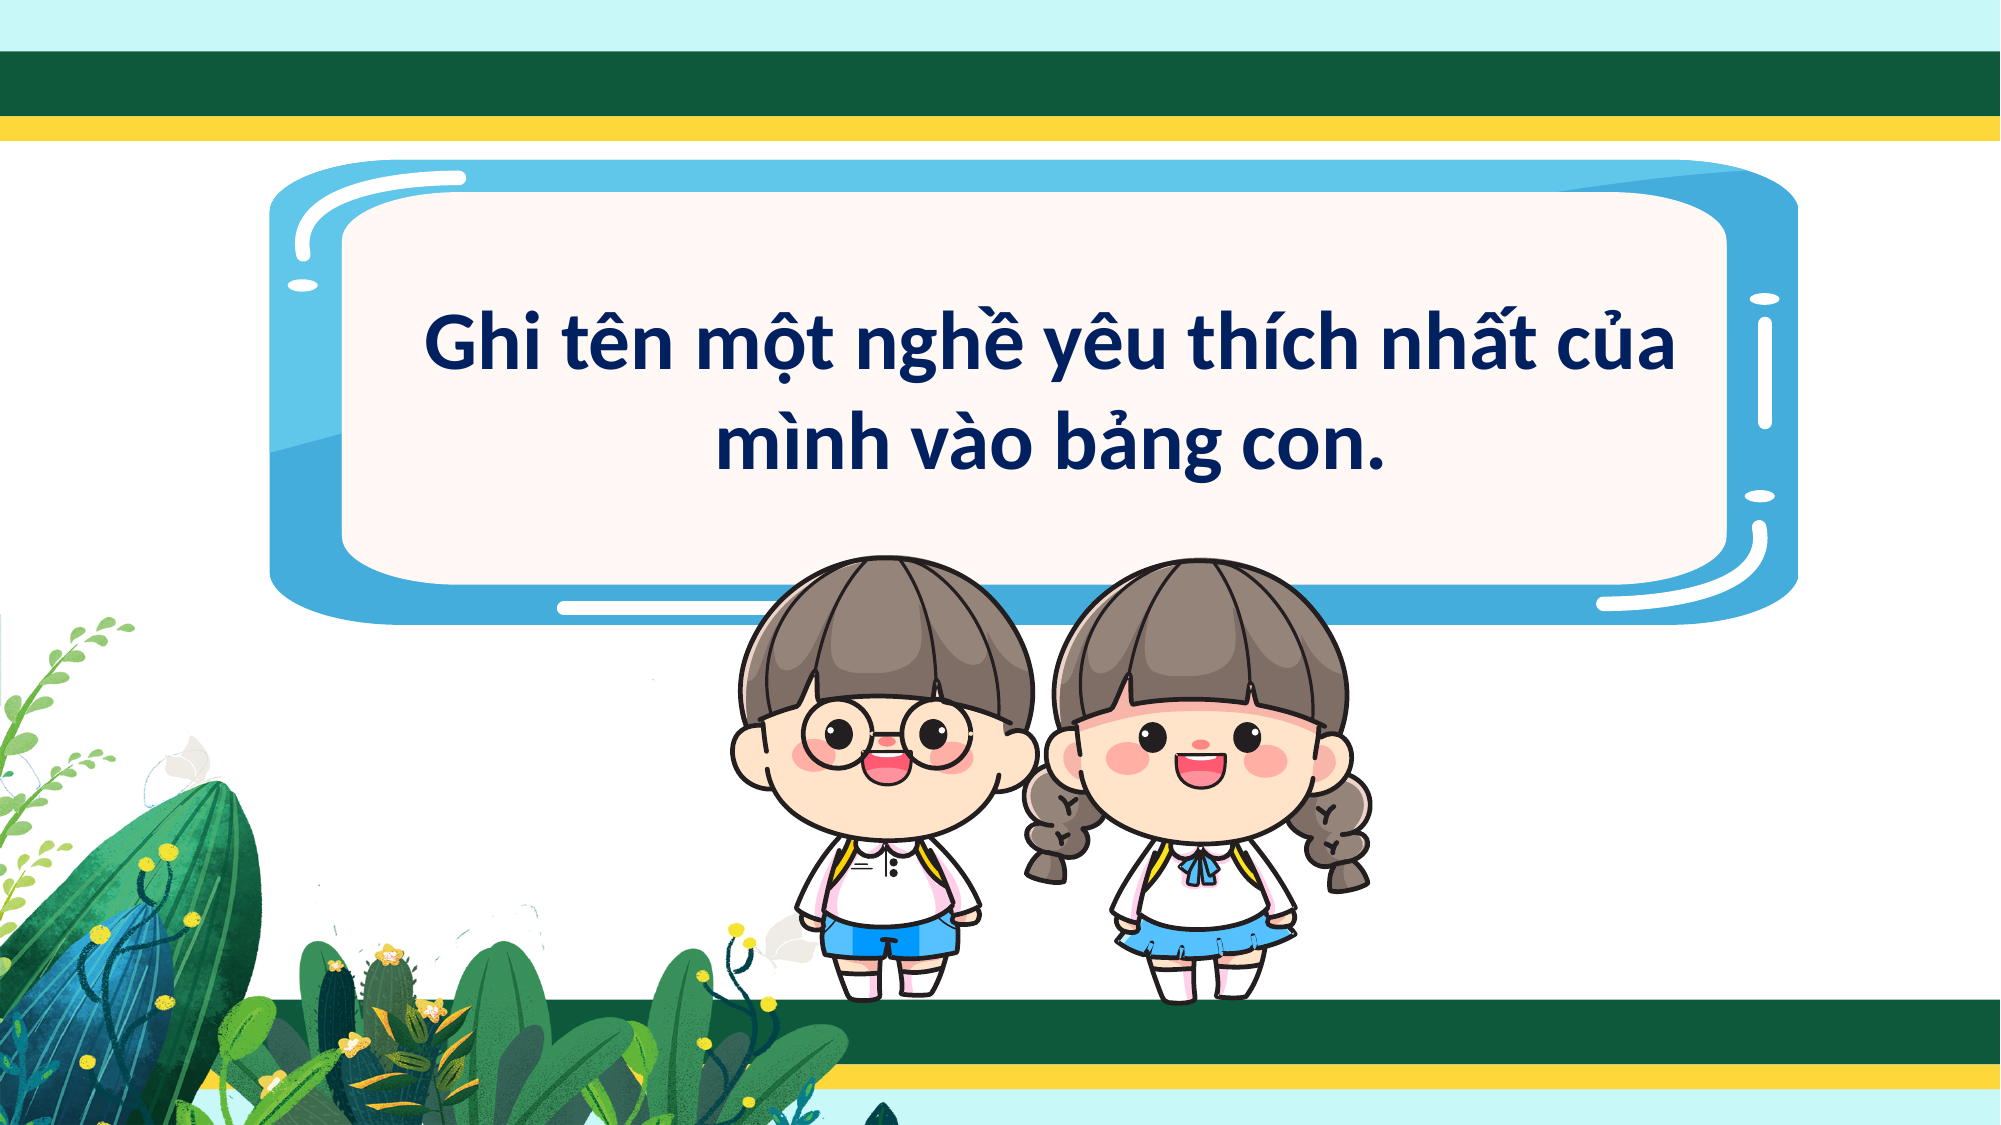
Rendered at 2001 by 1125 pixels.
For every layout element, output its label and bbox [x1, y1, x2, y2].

text_box [243, 893, 618, 1022]
text_box [729, 554, 1373, 1006]
picture [0, 159, 1798, 1125]
